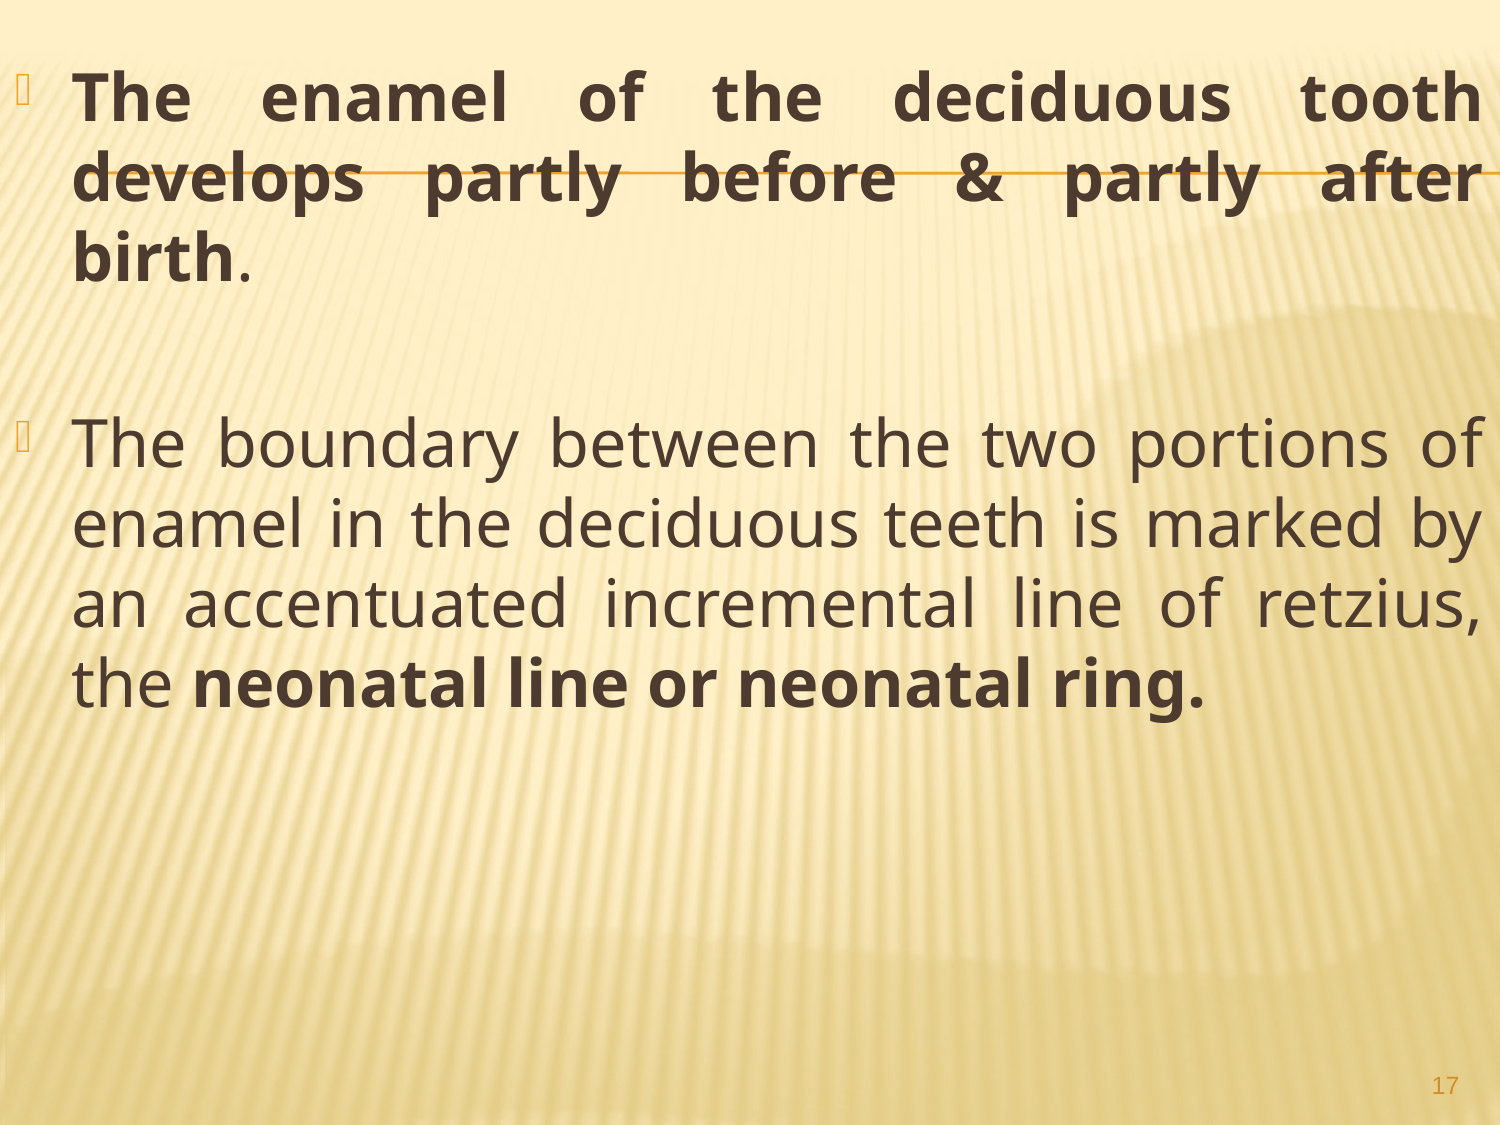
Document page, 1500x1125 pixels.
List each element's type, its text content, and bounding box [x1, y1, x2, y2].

slide_number 17 [1350, 1061, 1475, 1103]
list The enamel of the deciduous tooth develops partly before & partly after birth. The boundary between the two portions of enamel in the deciduous teeth is marked by an accentuated incremental line of retzius, the neonatal line or neonatal ring. [0, 46, 1500, 1005]
